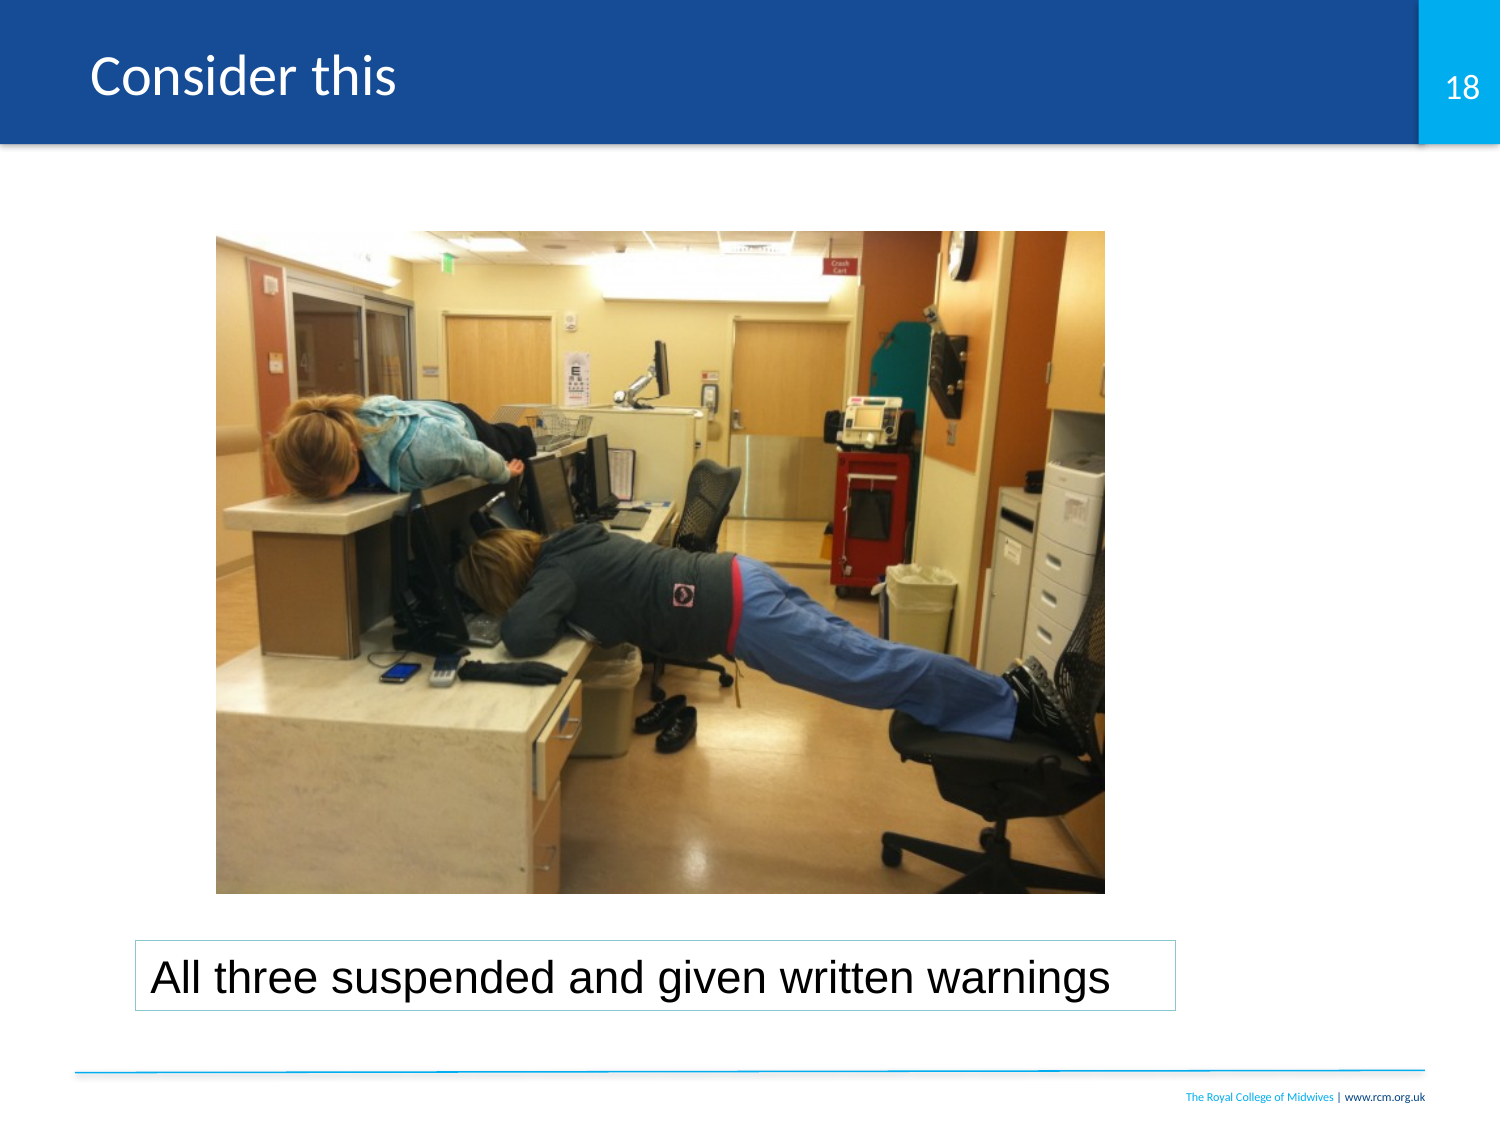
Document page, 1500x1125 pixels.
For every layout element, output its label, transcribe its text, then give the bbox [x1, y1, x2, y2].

picture [1213, 1095, 1224, 1103]
text_box All three suspended and given written warnings [135, 940, 1176, 1011]
picture [1186, 1093, 1197, 1101]
picture [1300, 1093, 1306, 1101]
picture [1260, 1095, 1265, 1103]
picture [1307, 1095, 1314, 1101]
picture [1235, 1093, 1241, 1101]
title Consider this [75, 0, 1425, 145]
picture [216, 231, 1105, 894]
